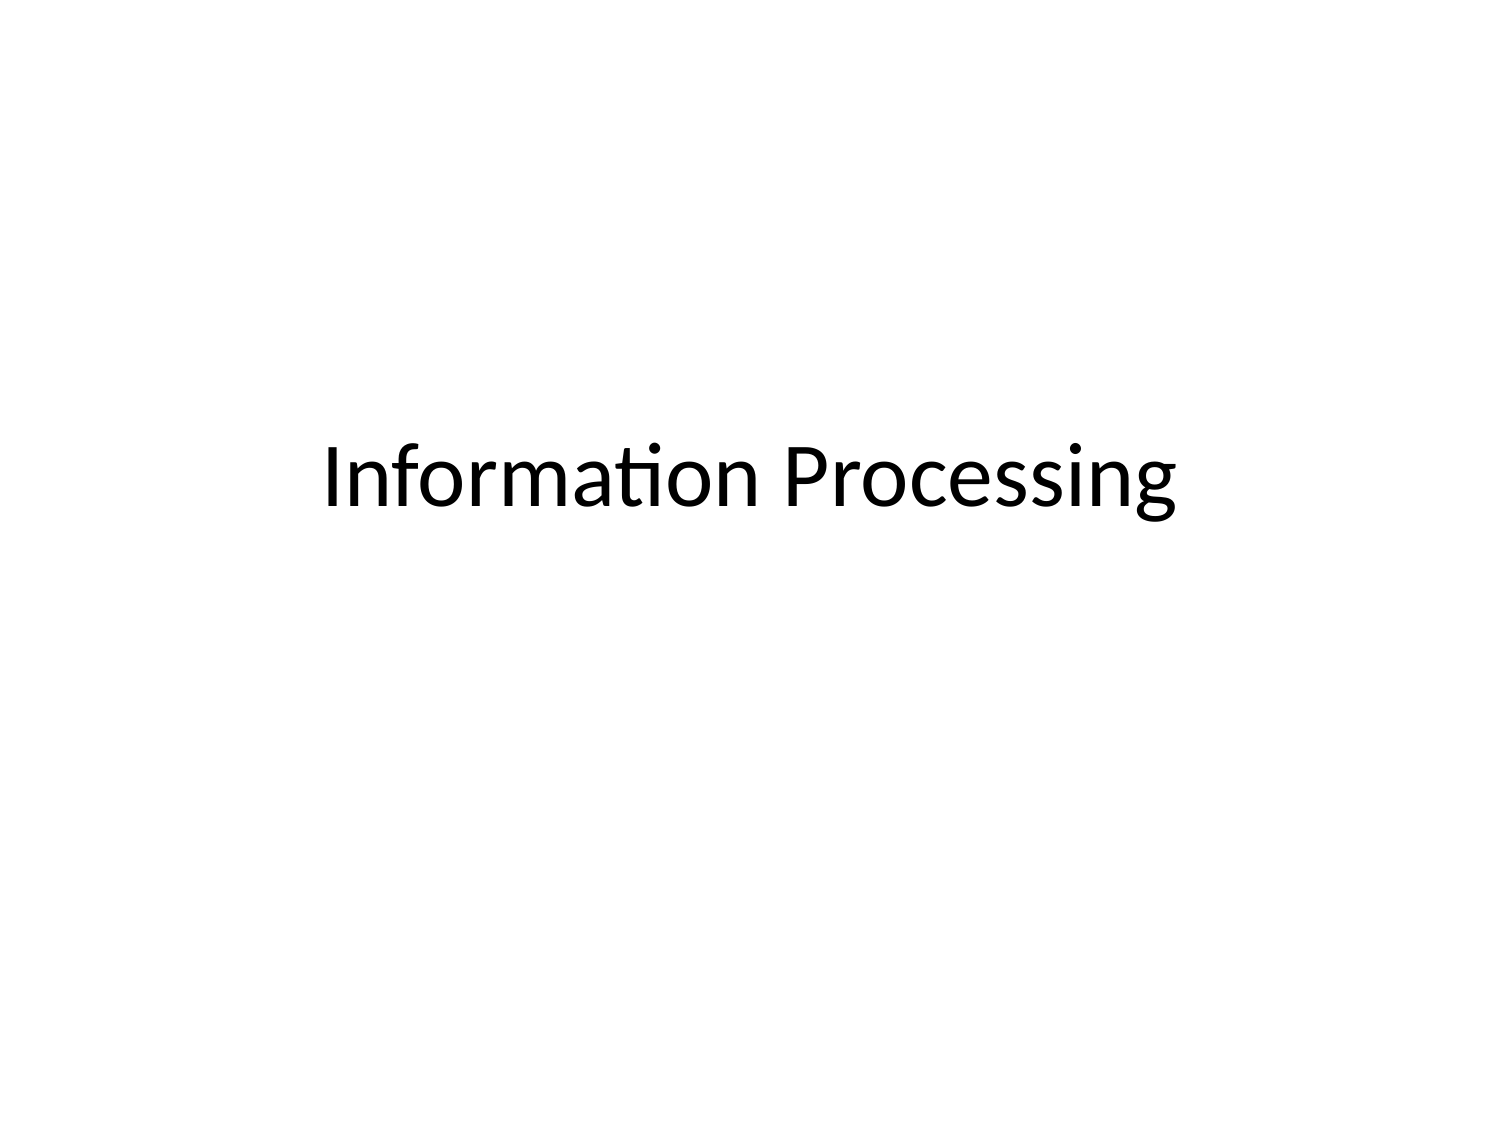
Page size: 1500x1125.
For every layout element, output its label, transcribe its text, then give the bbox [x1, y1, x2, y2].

title Information Processing [112, 349, 1388, 591]
